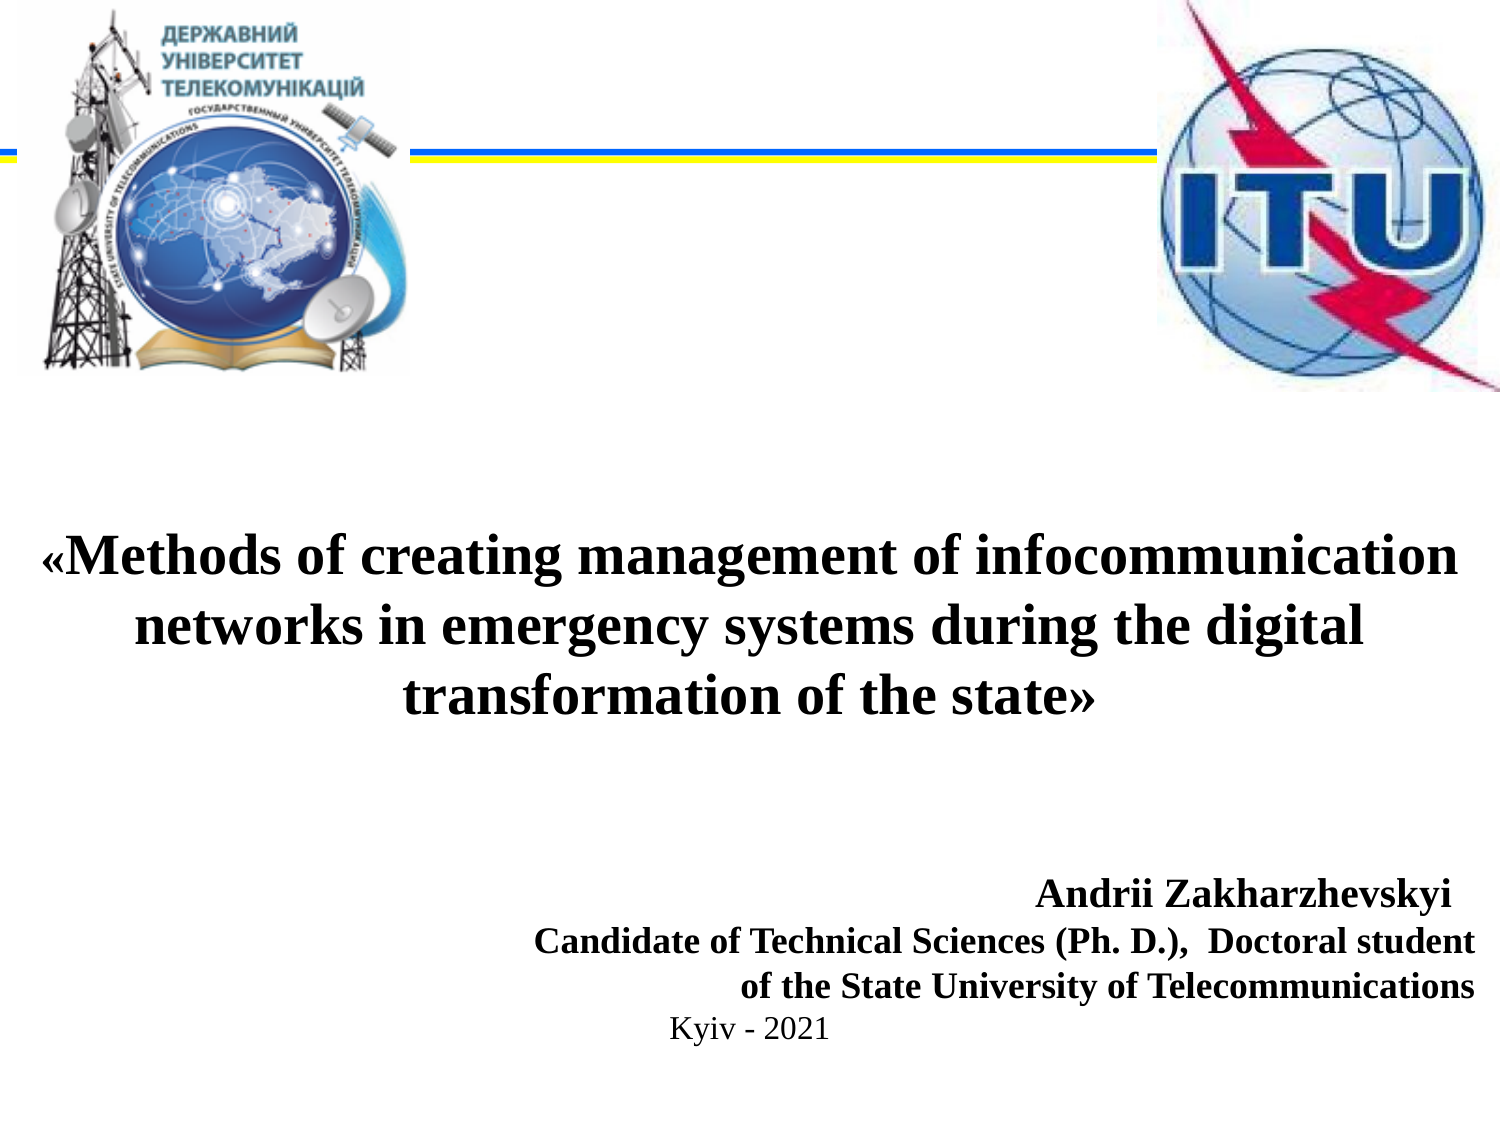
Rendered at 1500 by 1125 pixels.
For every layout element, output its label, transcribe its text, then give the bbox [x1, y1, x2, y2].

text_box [414, 148, 1152, 164]
text_box «Methods of creating management of infocommunication networks in emergency systems during the digital transformation of the state» Andrii Zakharzhevskyi Candidate of Technical Sciences (Ph. D.), Doctoral student of the State University of Telecommunications Kyiv - 2021 [0, 171, 1500, 1054]
picture [1157, 0, 1500, 392]
picture [17, 0, 410, 376]
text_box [0, 148, 12, 164]
